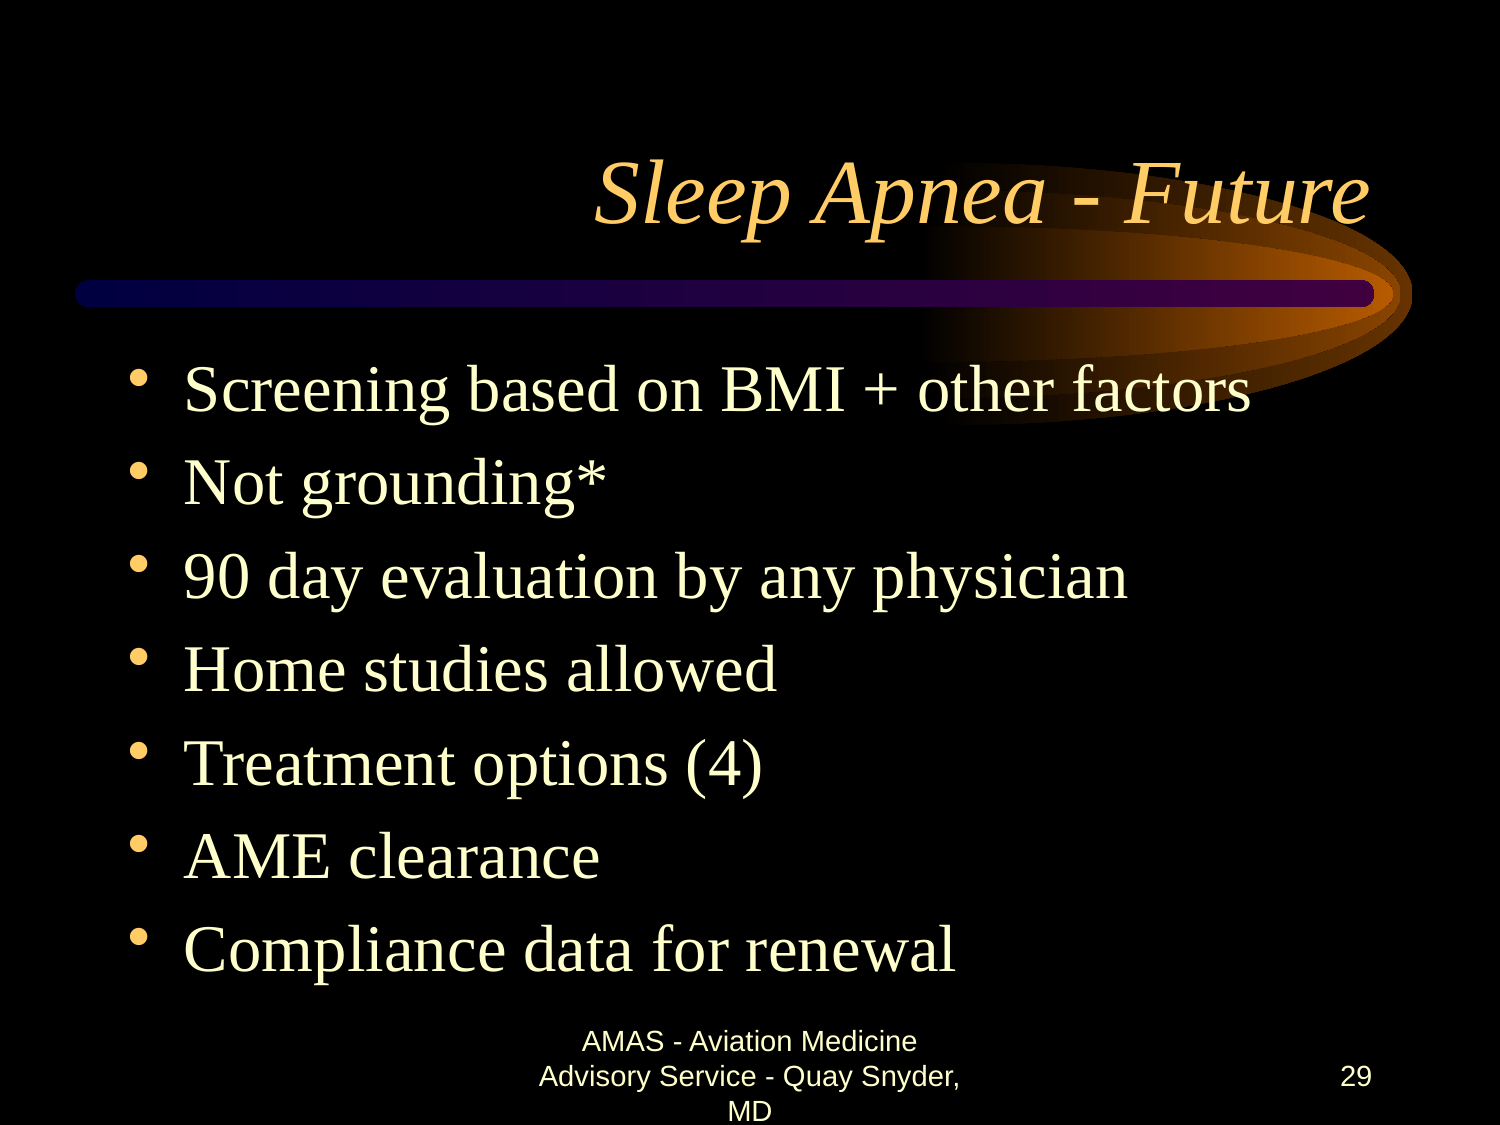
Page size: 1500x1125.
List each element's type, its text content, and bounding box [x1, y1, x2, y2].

slide_number 29 [1074, 1037, 1388, 1113]
list Screening based on BMI + other factors Not grounding* 90 day evaluation by any physician Home studies allowed Treatment options (4) AME clearance Compliance data for renewal [112, 337, 1388, 1013]
title Sleep Apnea - Future [112, 62, 1388, 251]
footer AMAS - Aviation Medicine Advisory Service - Quay Snyder, MD [512, 1037, 988, 1113]
